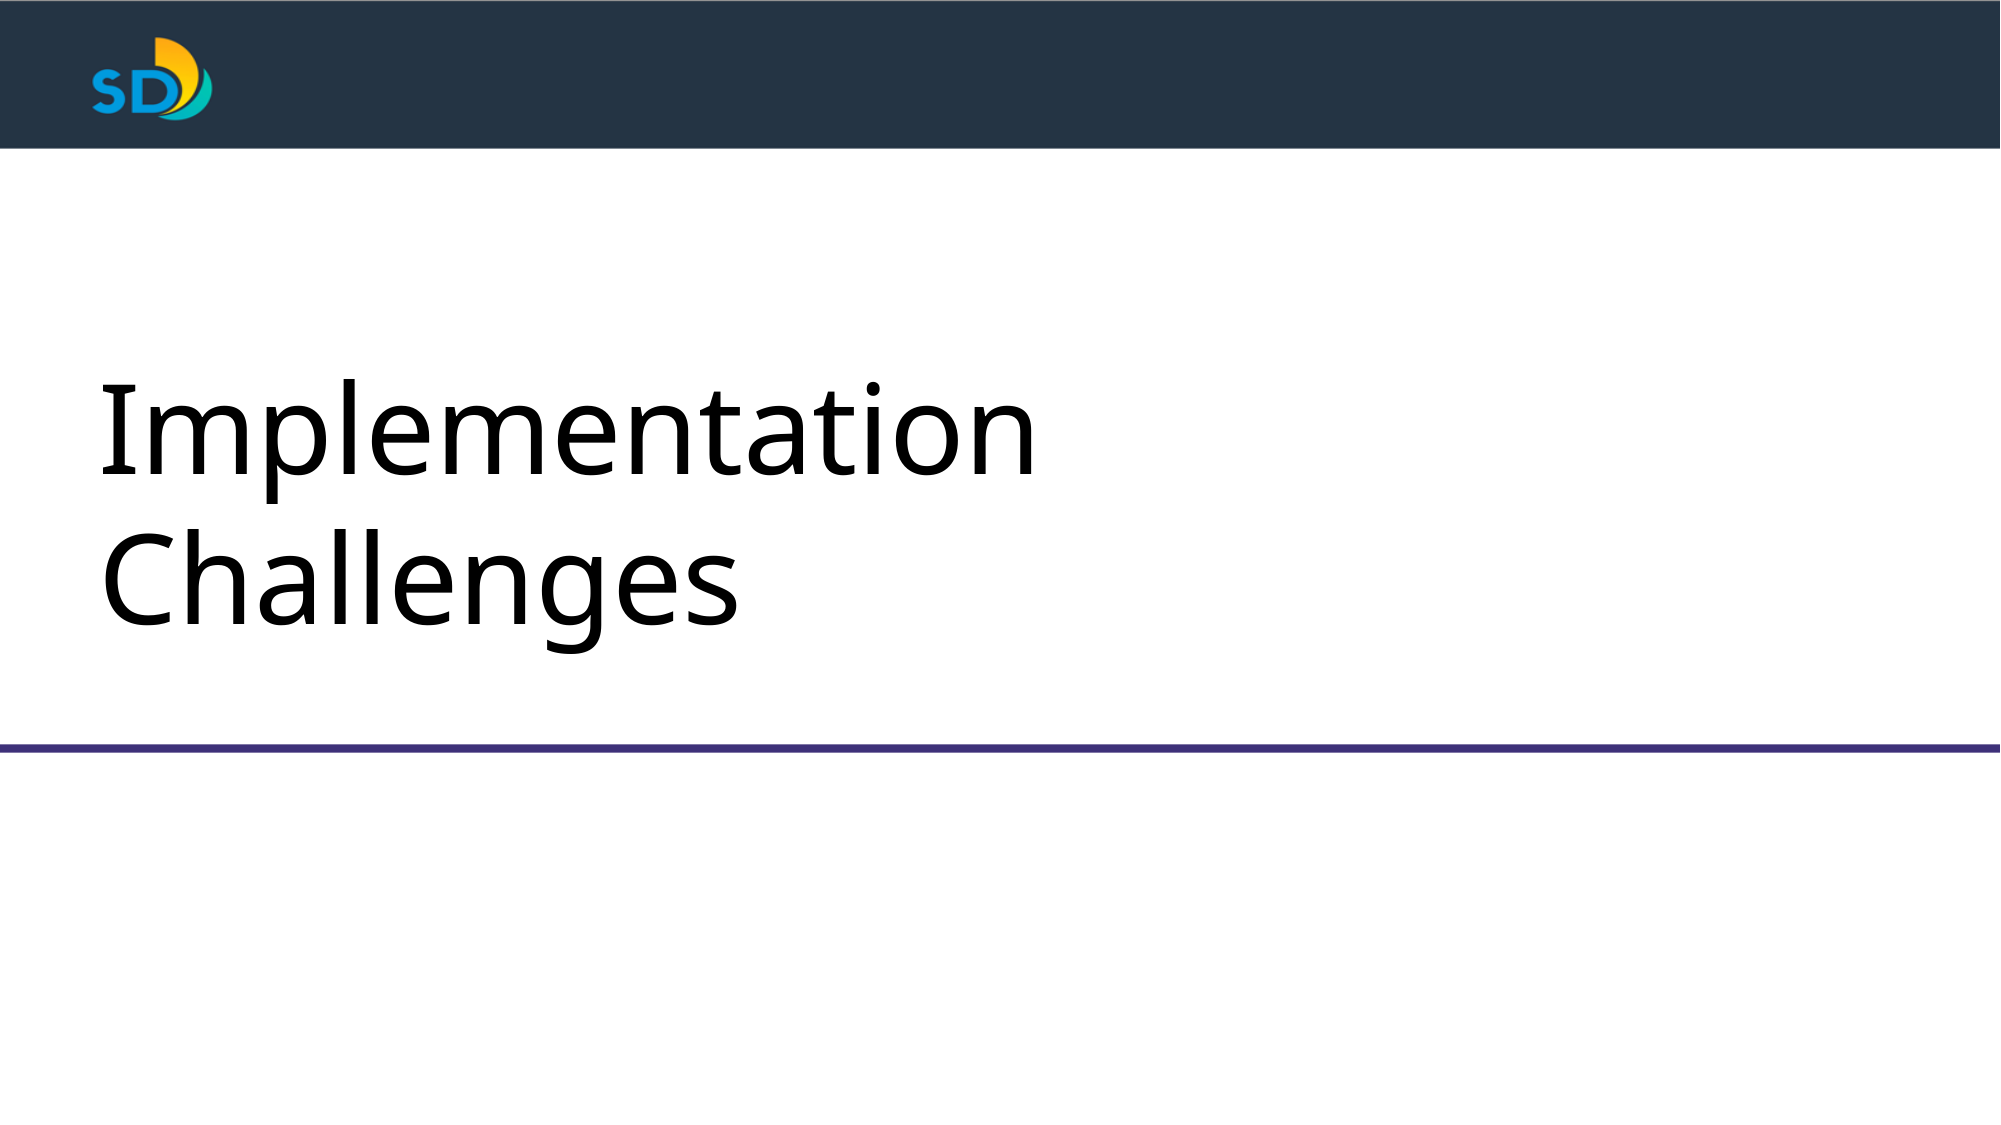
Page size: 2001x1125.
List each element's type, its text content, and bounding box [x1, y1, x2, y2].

title Implementation Challenges [96, 347, 1552, 650]
picture [0, 0, 2000, 149]
text_box [0, 744, 2000, 753]
